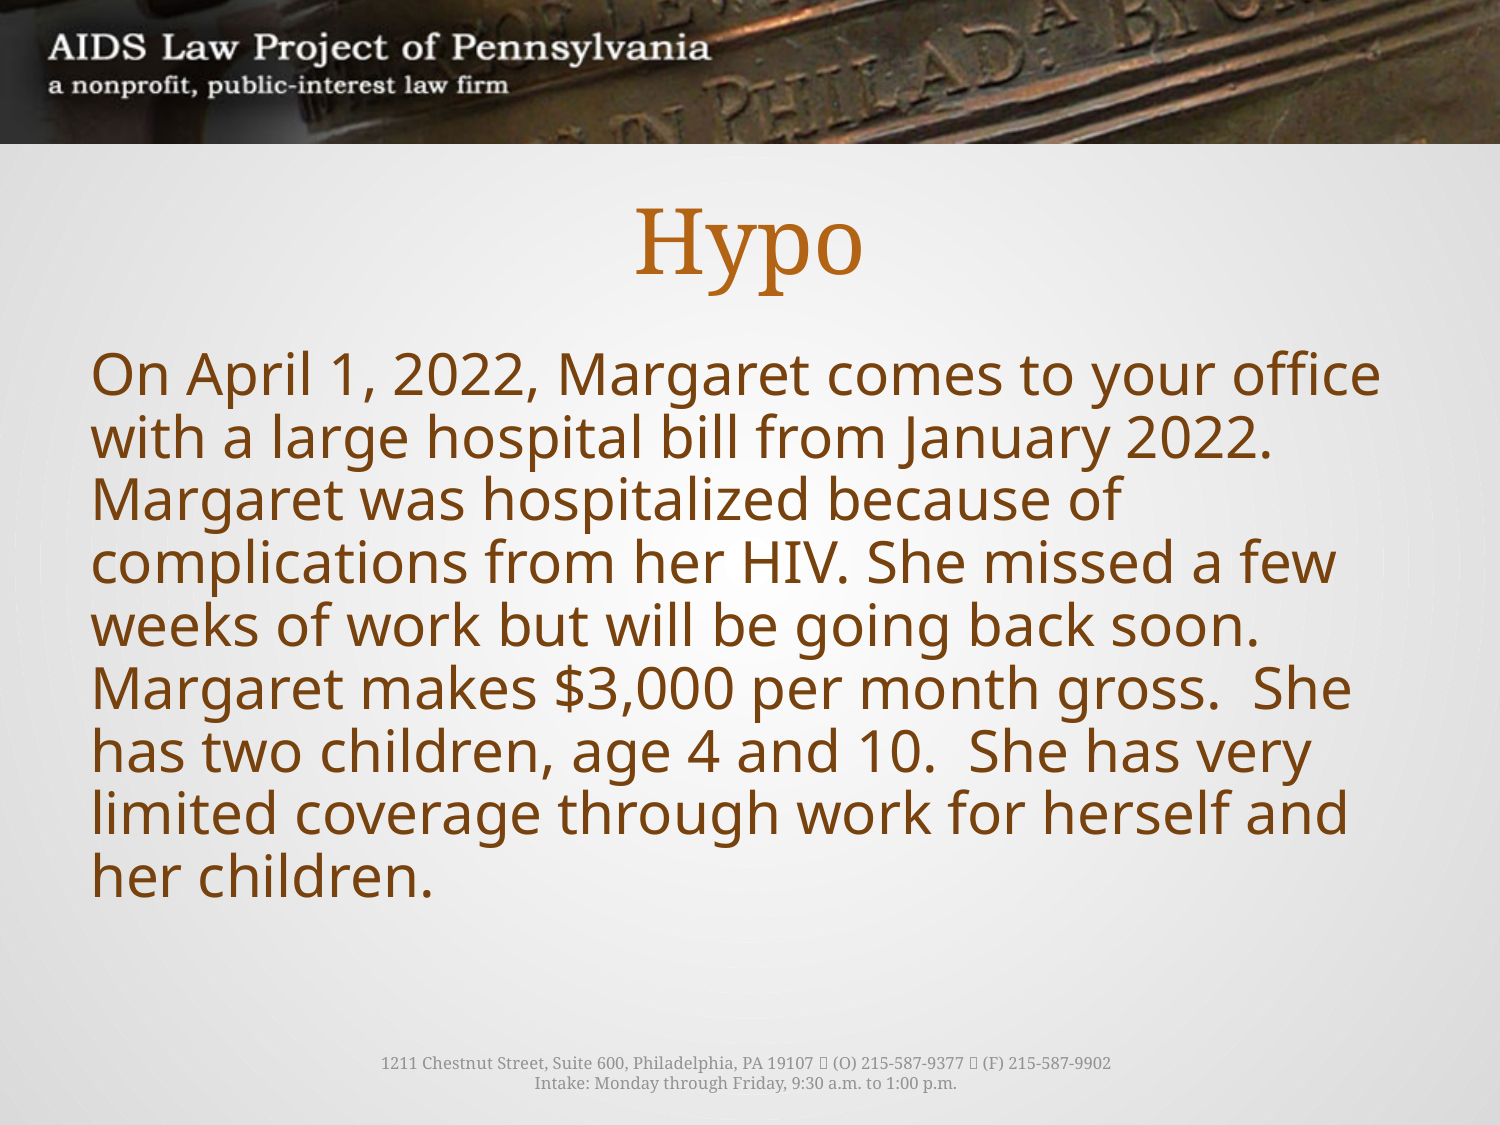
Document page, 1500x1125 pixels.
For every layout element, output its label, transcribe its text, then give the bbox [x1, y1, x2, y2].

title Hypo [75, 146, 1425, 300]
footer 1211 Chestnut Street, Suite 600, Philadelphia, PA 19107  (O) 215-587-9377  (F) 215-587-9902 Intake: Monday through Friday, 9:30 a.m. to 1:00 p.m. [75, 1042, 1425, 1103]
picture [0, 0, 1500, 144]
list On April 1, 2022, Margaret comes to your office with a large hospital bill from January 2022. Margaret was hospitalized because of complications from her HIV. She missed a few weeks of work but will be going back soon. Margaret makes $3,000 per month gross. She has two children, age 4 and 10. She has very limited coverage through work for herself and her children. [75, 337, 1425, 1005]
